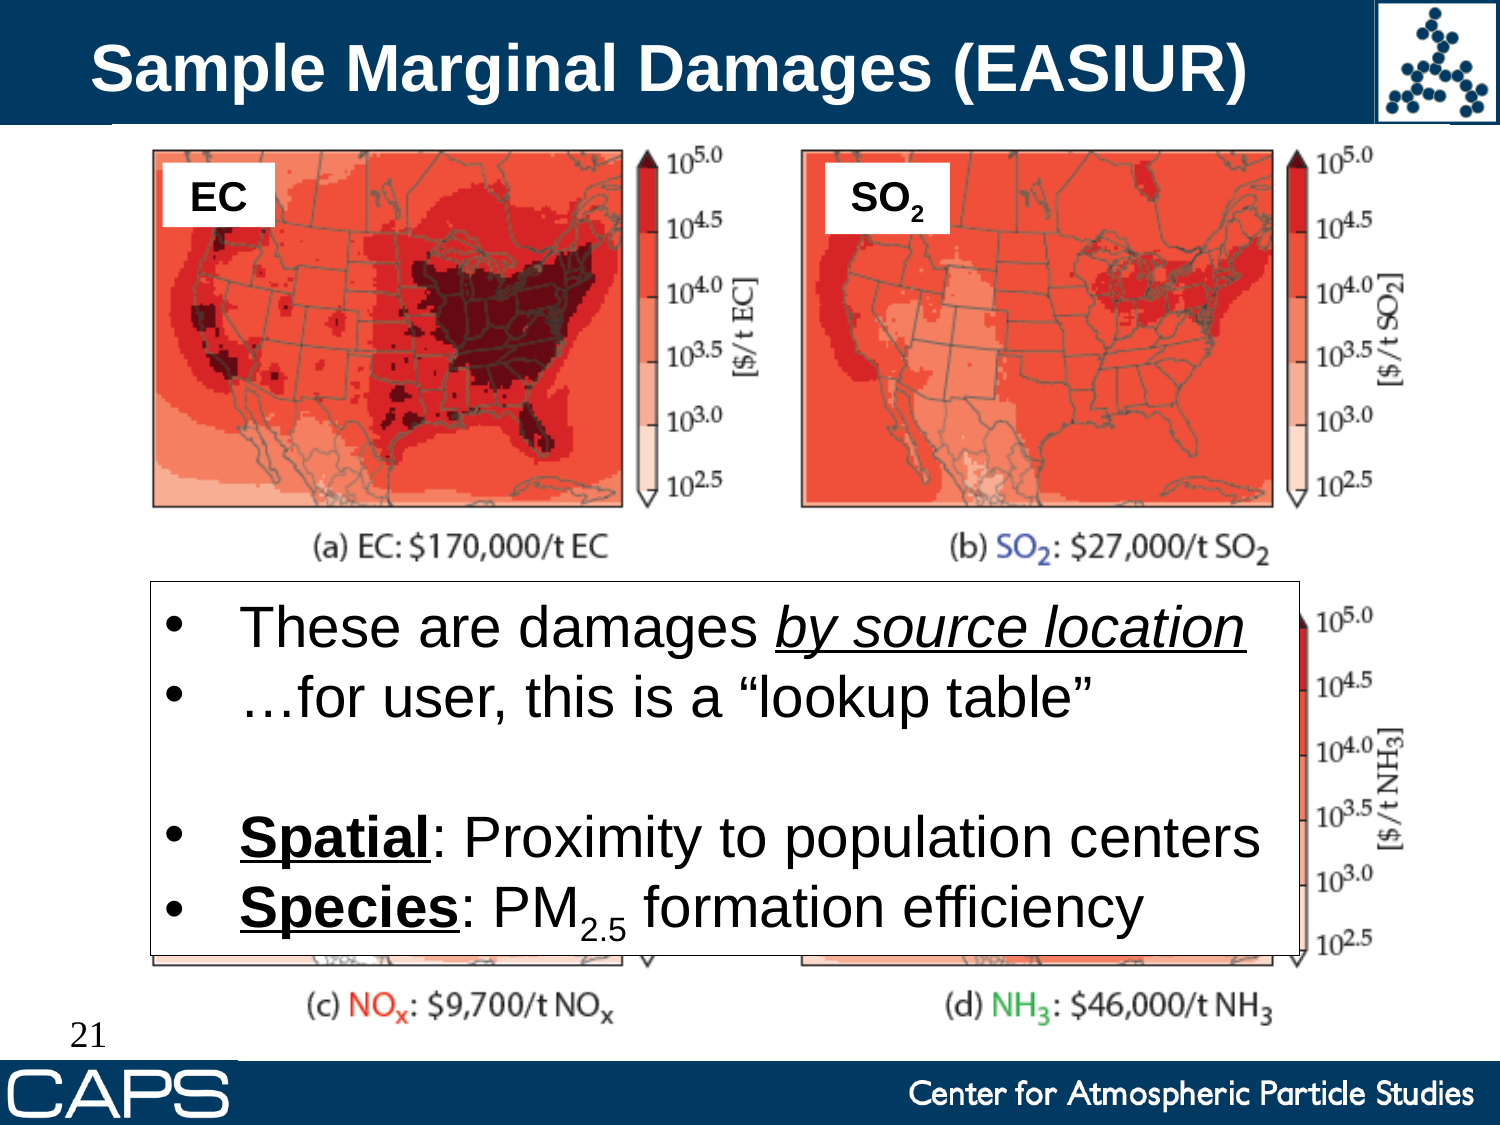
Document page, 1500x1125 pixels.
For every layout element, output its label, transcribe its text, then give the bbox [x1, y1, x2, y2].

picture [112, 0, 1500, 1052]
picture [0, 1060, 238, 1125]
picture [888, 1061, 1500, 1125]
title Sample Marginal Damages (EASIUR) [75, 12, 1425, 113]
